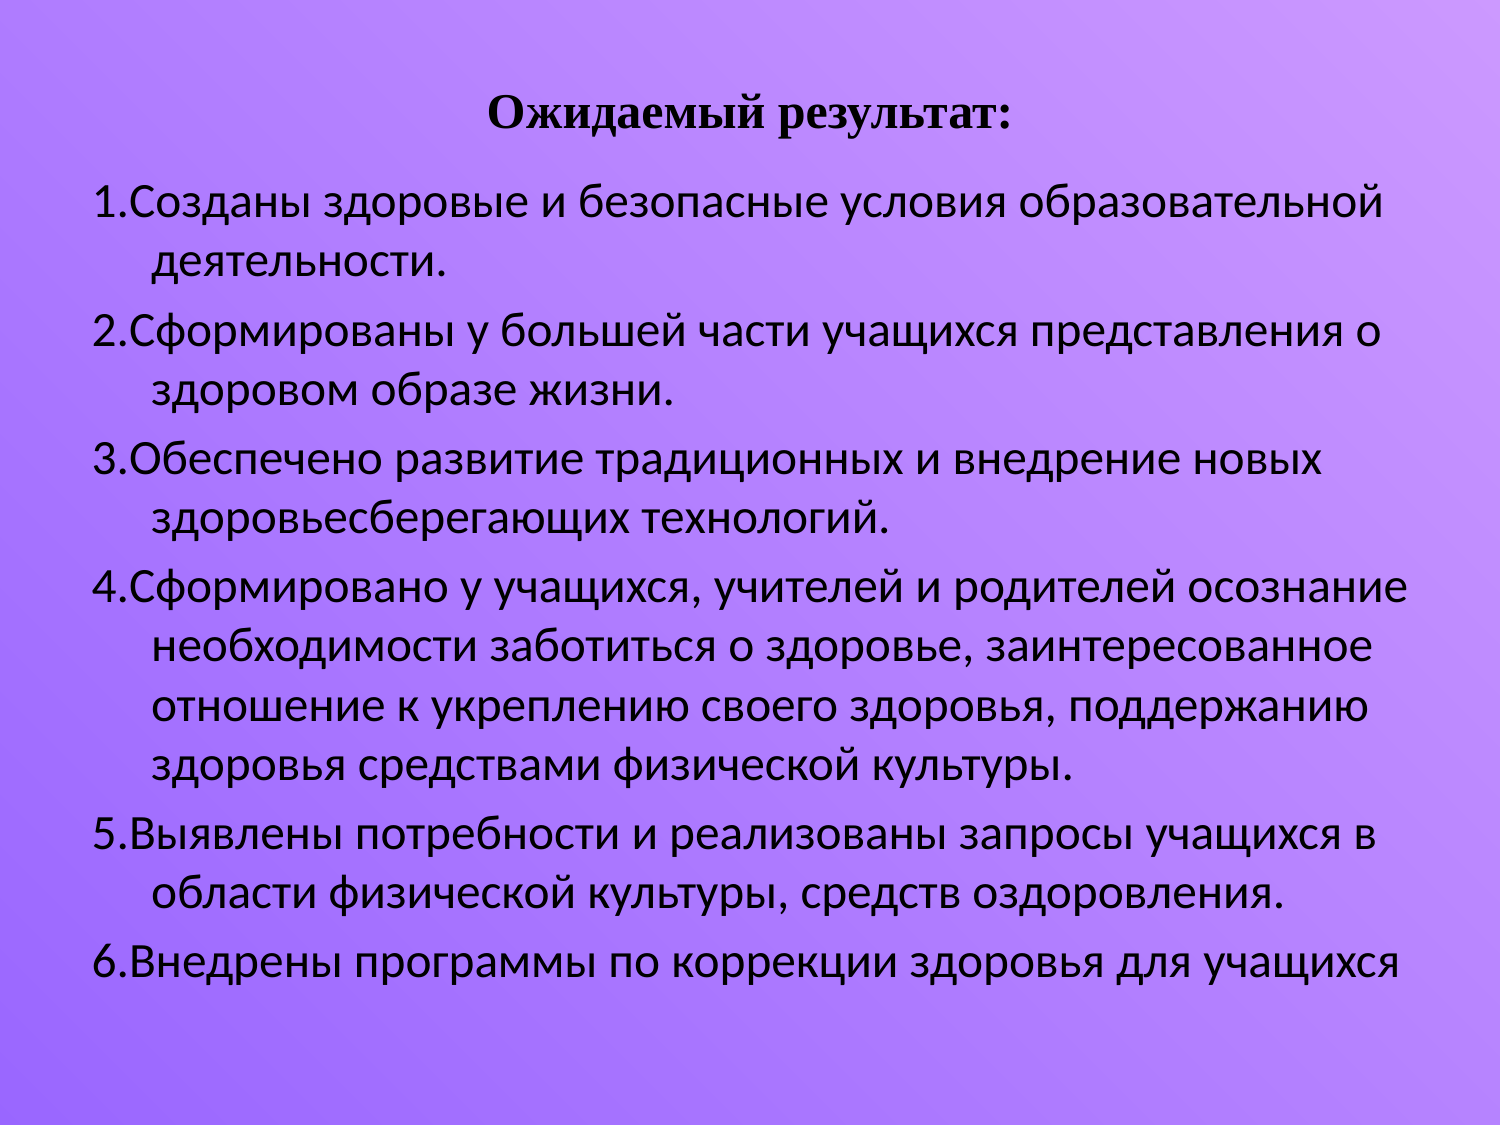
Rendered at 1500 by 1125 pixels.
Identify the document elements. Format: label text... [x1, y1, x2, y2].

title Ожидаемый результат: [75, 45, 1425, 173]
list 1.Созданы здоровые и безопасные условия образовательной деятельности. 2.Сформированы у большей части учащихся представления о здоровом образе жизни. 3.Обеспечено развитие традиционных и внедрение новых здоровьесберегающих технологий. 4.Сформировано у учащихся, учителей и родителей осознание необходимости заботиться о здоровье, заинтересованное отношение к укреплению своего здоровья, поддержанию здоровья средствами физической культуры. 5.Выявлены потребности и реализованы запросы учащихся в области физической культуры, средств оздоровления. 6.Внедрены программы по коррекции здоровья для учащихся [76, 160, 1427, 1022]
